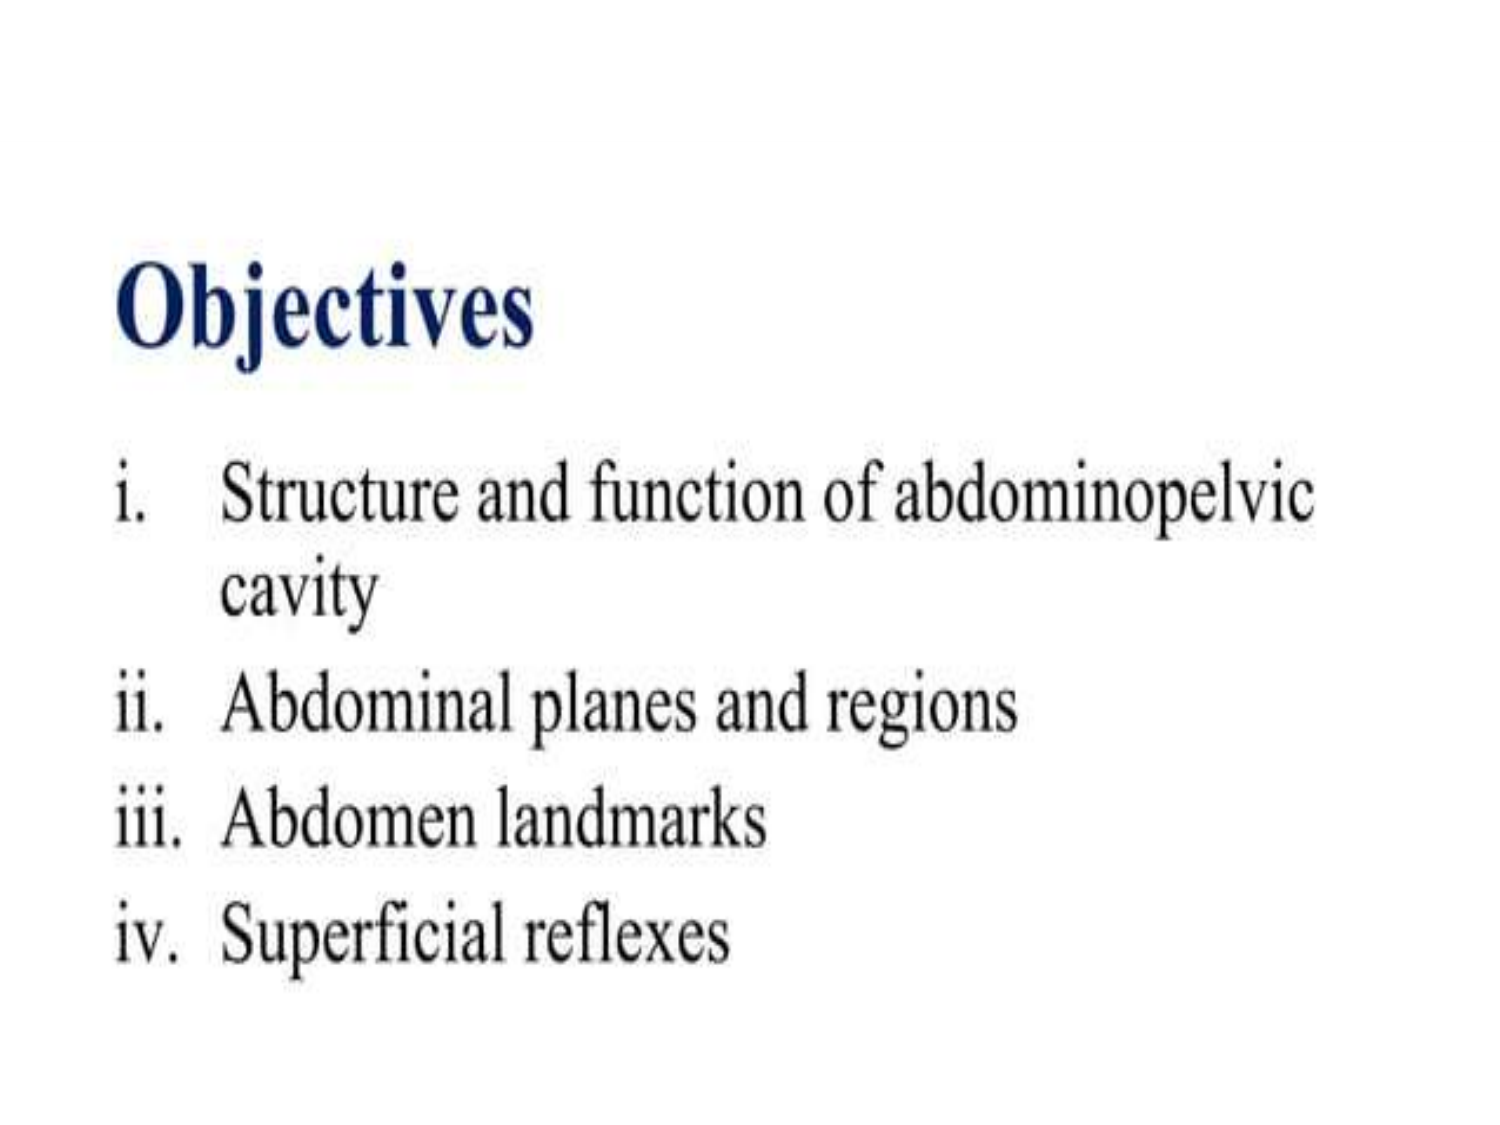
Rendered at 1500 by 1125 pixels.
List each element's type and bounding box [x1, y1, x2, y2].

picture [0, 139, 1500, 1125]
